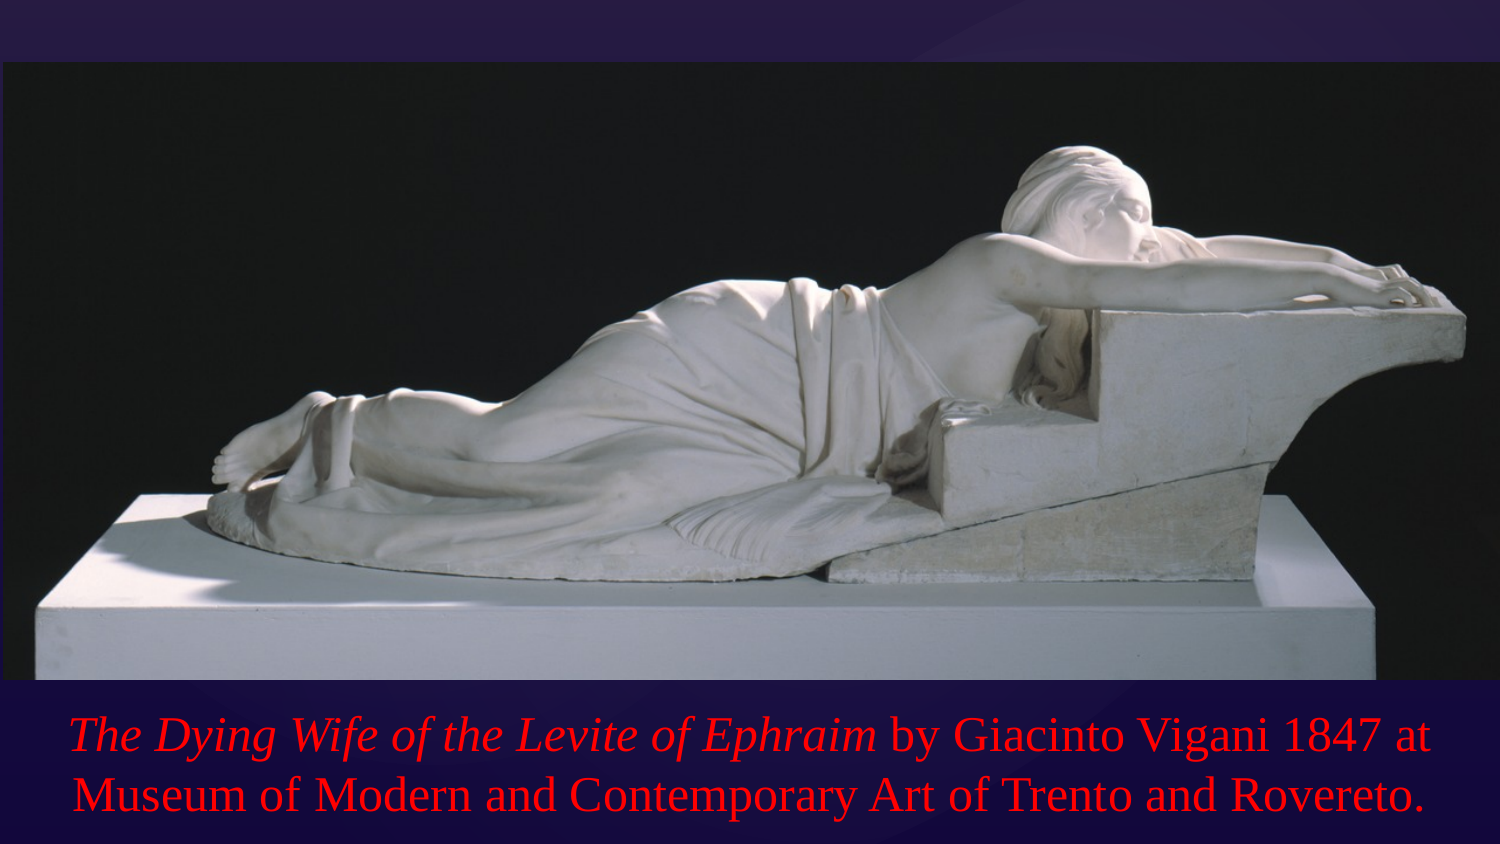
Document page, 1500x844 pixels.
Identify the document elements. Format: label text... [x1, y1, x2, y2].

picture [3, 61, 1500, 681]
text_box The Dying Wife of the Levite of Ephraim by Giacinto Vigani 1847 at Museum of Modern and Contemporary Art of Trento and Rovereto. [1, 693, 1498, 829]
